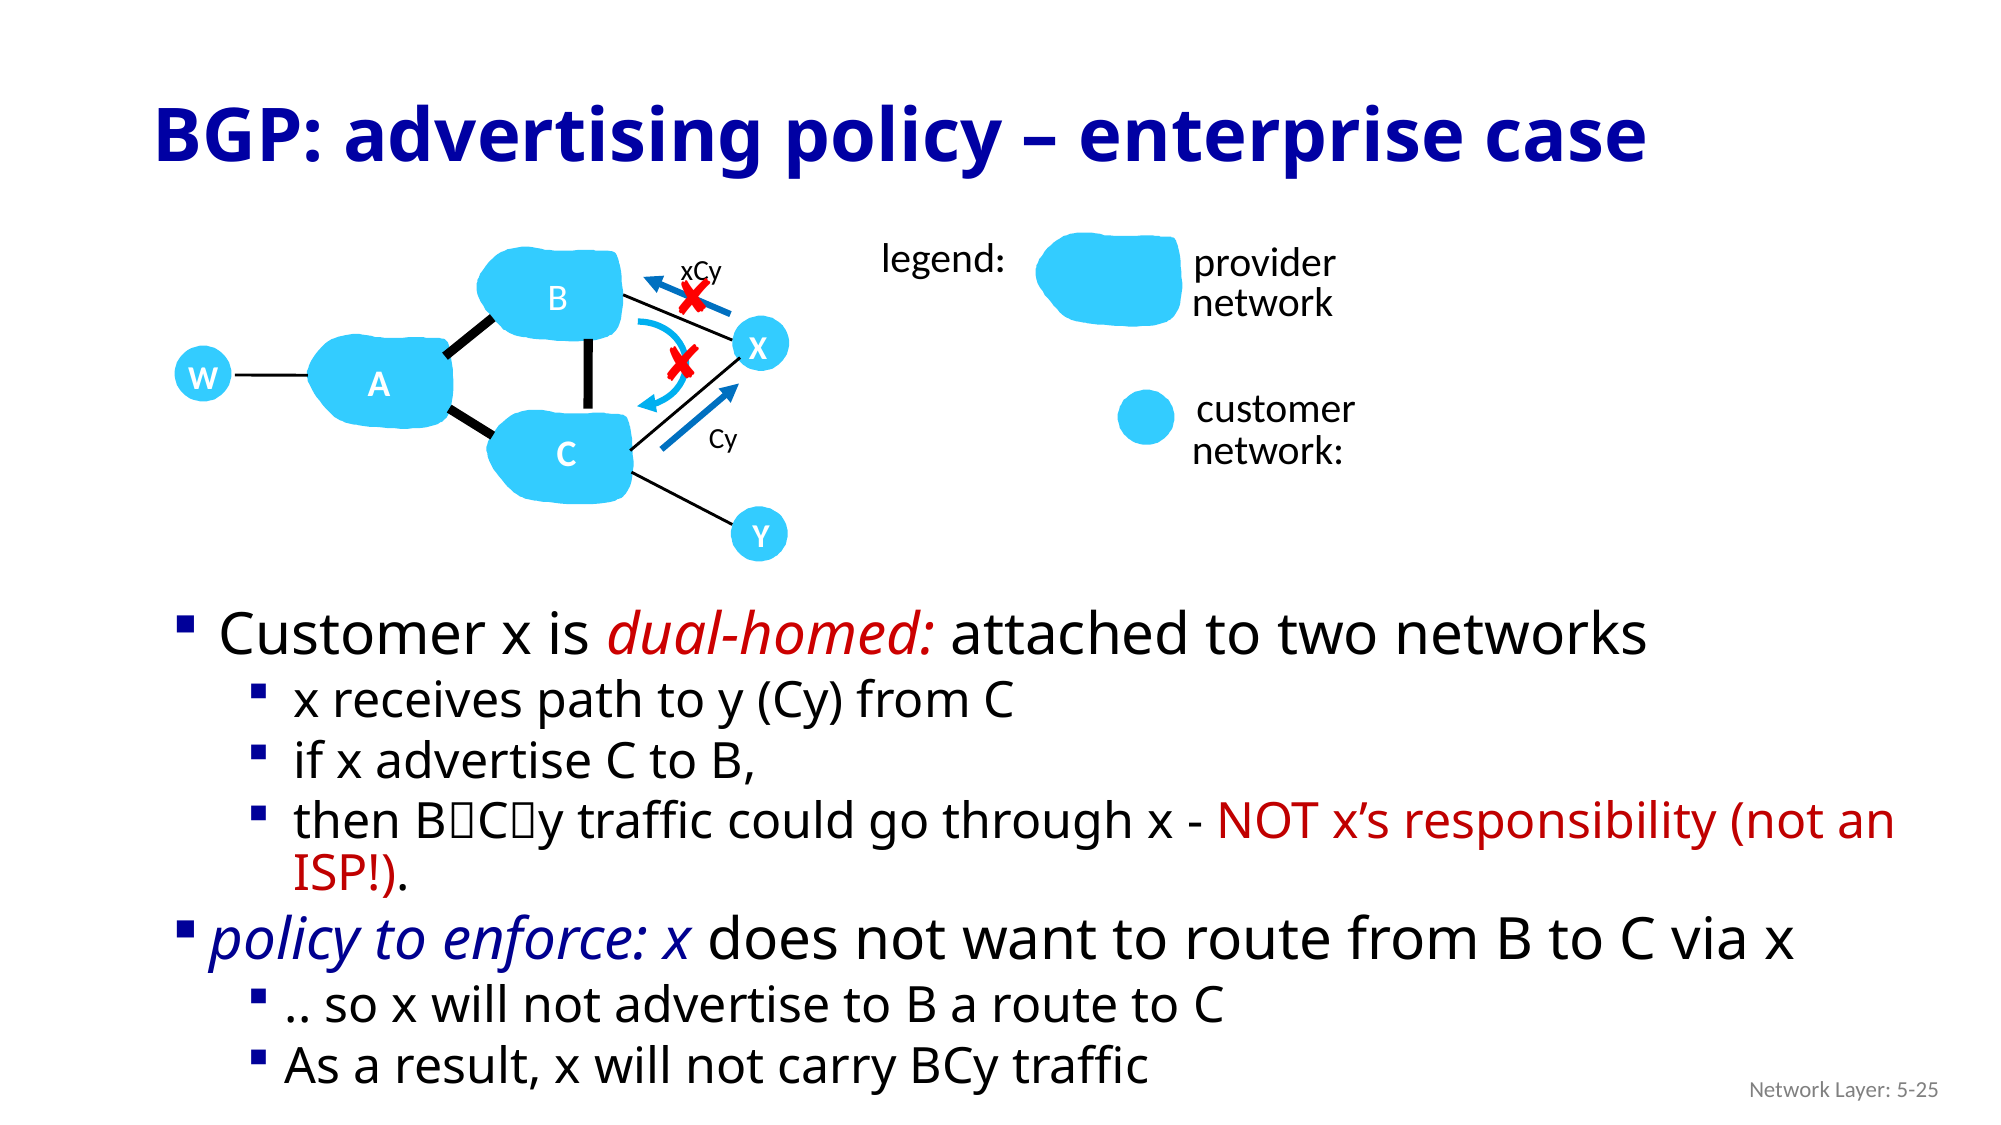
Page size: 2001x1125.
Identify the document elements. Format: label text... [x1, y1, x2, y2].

slide_number Network Layer: 5-25 [1504, 1057, 1955, 1118]
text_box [643, 243, 743, 315]
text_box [137, 182, 1375, 683]
text_box Customer x is dual-homed: attached to two networks x receives path to y (Cy) from C if x advertise C to B, then BCy traffic could go through x - NOT x’s responsibility (not an ISP!). policy to enforce: x does not want to route from B to C via x .. so x will not advertise to B a route to C As a result, x will not carry BCy traffic [157, 599, 1983, 1038]
title BGP: advertising policy – enterprise case [137, 63, 1983, 211]
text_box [661, 383, 757, 463]
